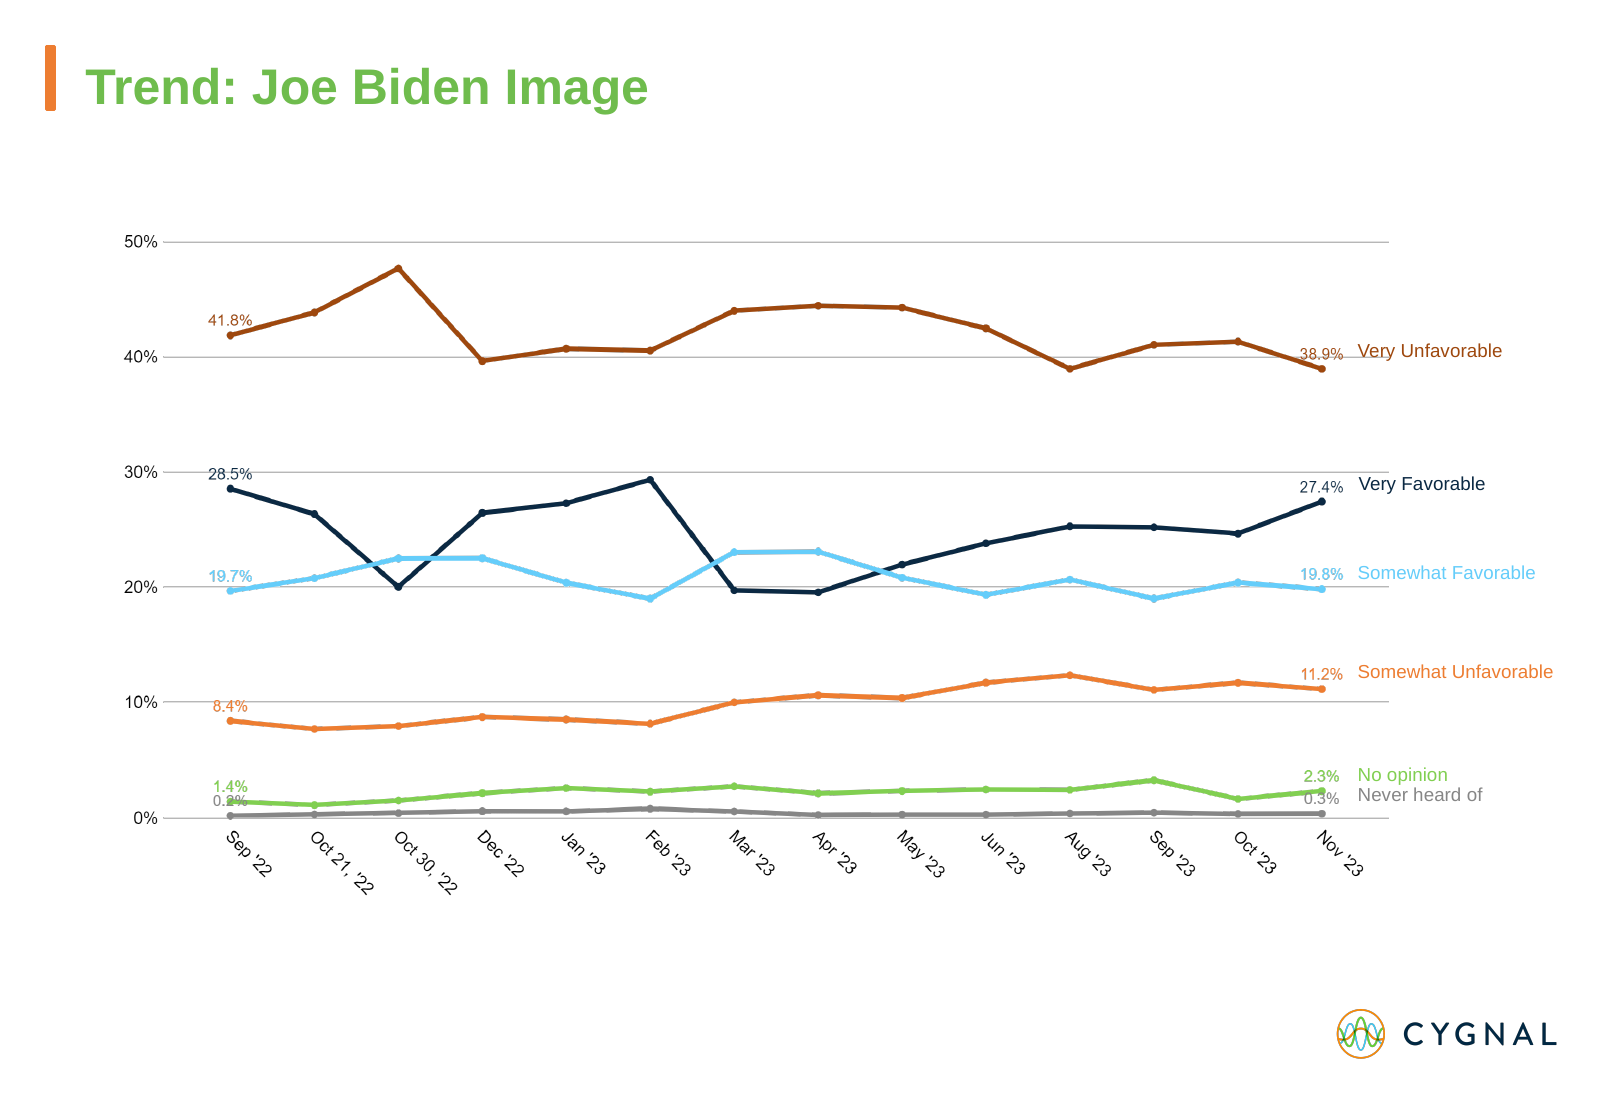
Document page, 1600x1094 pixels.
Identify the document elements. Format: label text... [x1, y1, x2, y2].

text_box [46, 46, 55, 110]
text_box Somewhat Favorable [1425, 562, 1563, 584]
text_box Very Unfavorable [1425, 340, 1563, 362]
picture [38, 202, 1420, 955]
text_box Never heard of [1425, 784, 1563, 806]
text_box Somewhat Unfavorable [1425, 660, 1563, 682]
text_box Trend: Joe Biden Image [85, 43, 1514, 115]
text_box No opinion [1425, 763, 1563, 784]
text_box Very Favorable [1425, 473, 1564, 495]
picture [1335, 1007, 1559, 1061]
